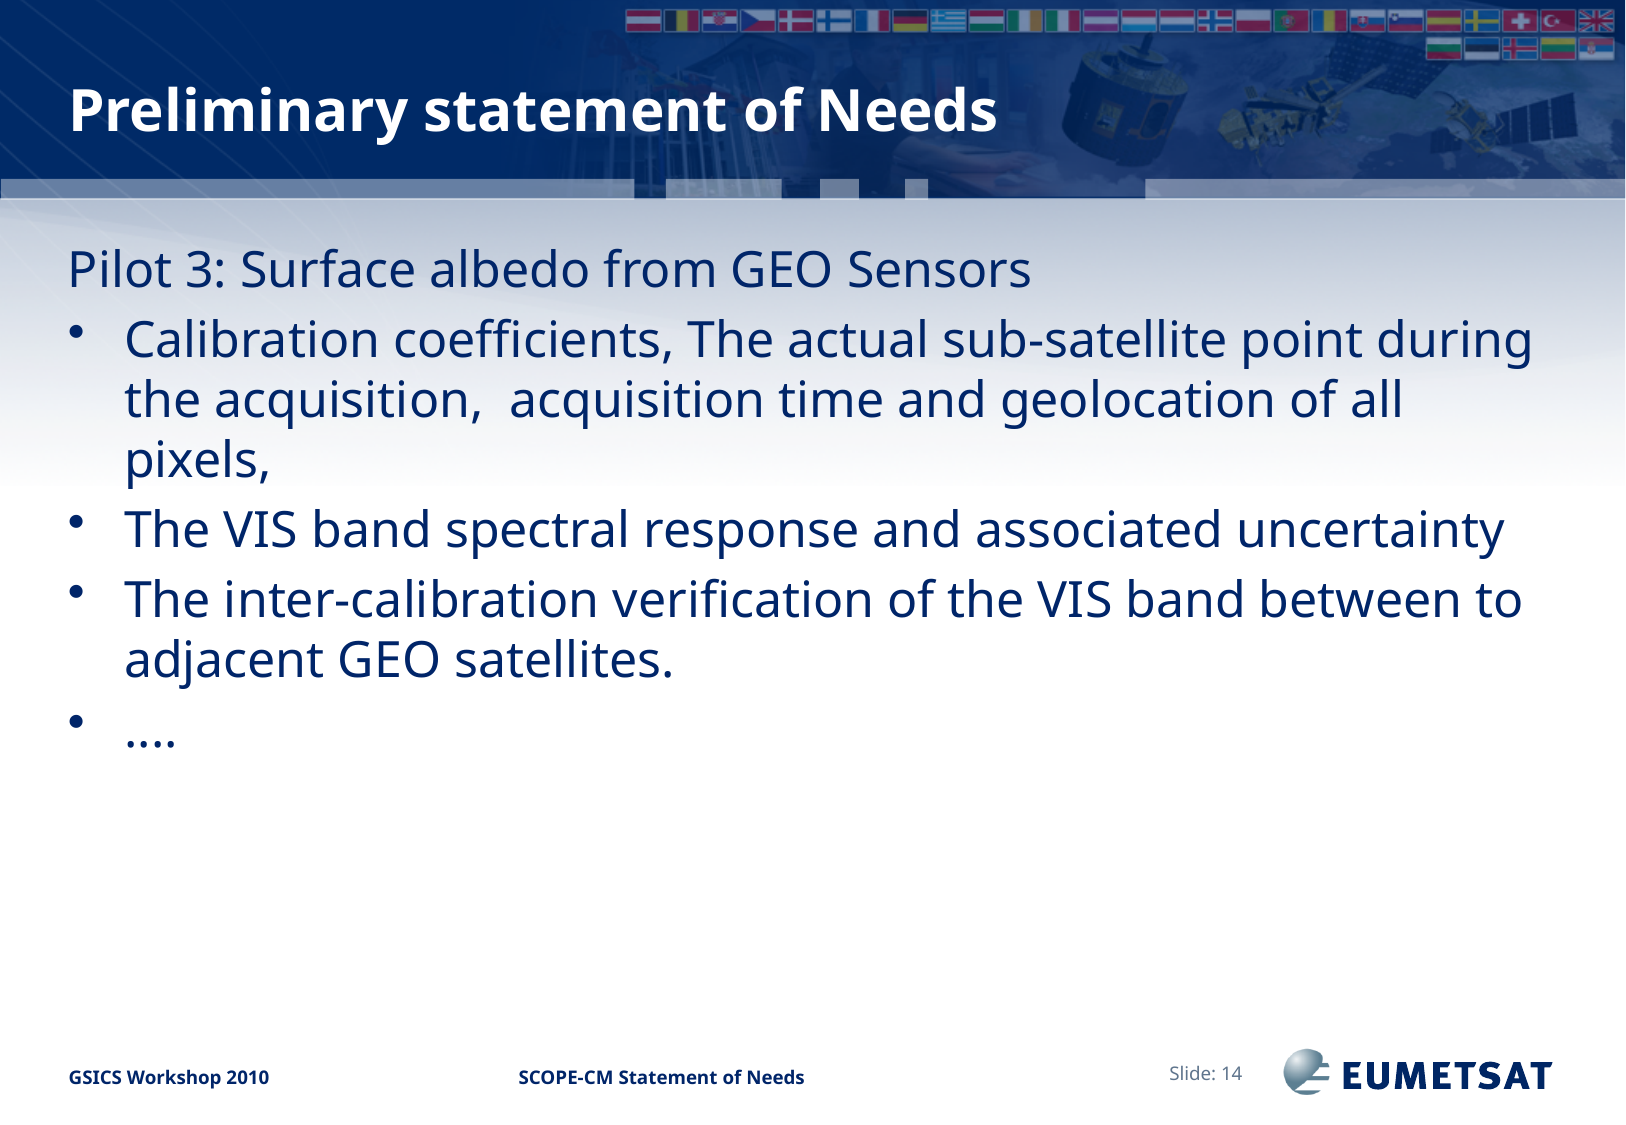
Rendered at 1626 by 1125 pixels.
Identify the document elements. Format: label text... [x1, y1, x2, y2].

title Preliminary statement of Needs [53, 38, 1555, 178]
slide_number Slide: 14 [1154, 1053, 1272, 1094]
list Pilot 3: Surface albedo from GEO Sensors Calibration coefficients, The actual sub-satellite point during the acquisition, acquisition time and geolocation of all pixels, The VIS band spectral response and associated uncertainty The inter-calibration verification of the VIS band between to adjacent GEO satellites. .... [52, 229, 1554, 1015]
picture [0, 0, 1626, 1125]
